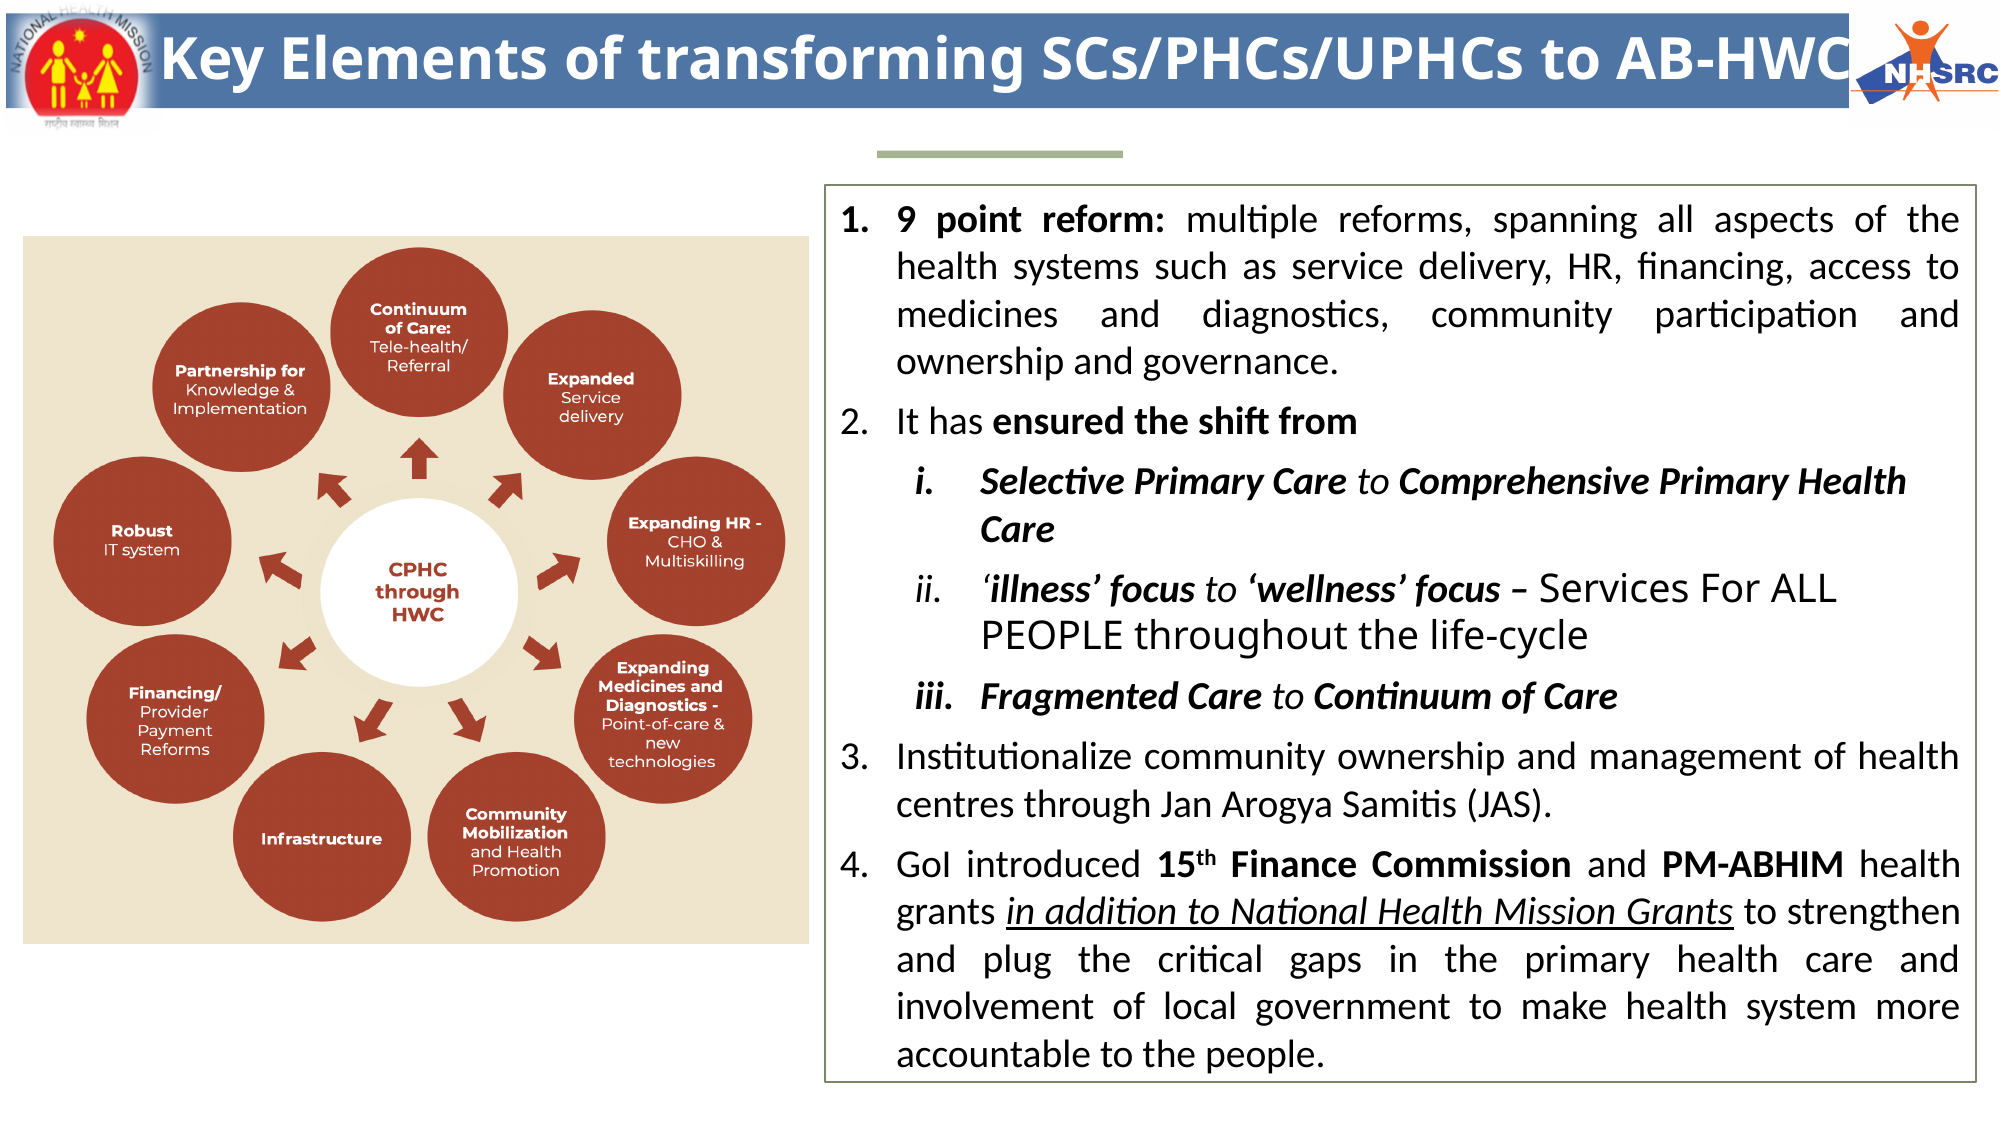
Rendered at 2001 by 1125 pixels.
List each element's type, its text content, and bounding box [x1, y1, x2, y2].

text_box [876, 150, 1124, 159]
text_box Key Elements of transforming SCs/PHCs/UPHCs to AB-HWC [165, 13, 1849, 109]
picture [1849, 0, 2000, 130]
picture [0, 0, 165, 139]
picture [23, 236, 809, 944]
text_box 9 point reform: multiple reforms, spanning all aspects of the health systems such as service delivery, HR, financing, access to medicines and diagnostics, community participation and ownership and governance. It has ensured the shift from Selective Primary Care to Comprehensive Primary Health Care ‘illness’ focus to ‘wellness’ focus – Services For ALL PEOPLE throughout the life-cycle Fragmented Care to Continuum of Care Institutionalize community ownership and management of health centres through Jan Arogya Samitis (JAS). GoI introduced 15th Finance Commission and PM-ABHIM health grants in addition to National Health Mission Grants to strengthen and plug the critical gaps in the primary health care and involvement of local government to make health system more accountable to the people. [825, 185, 1977, 1083]
